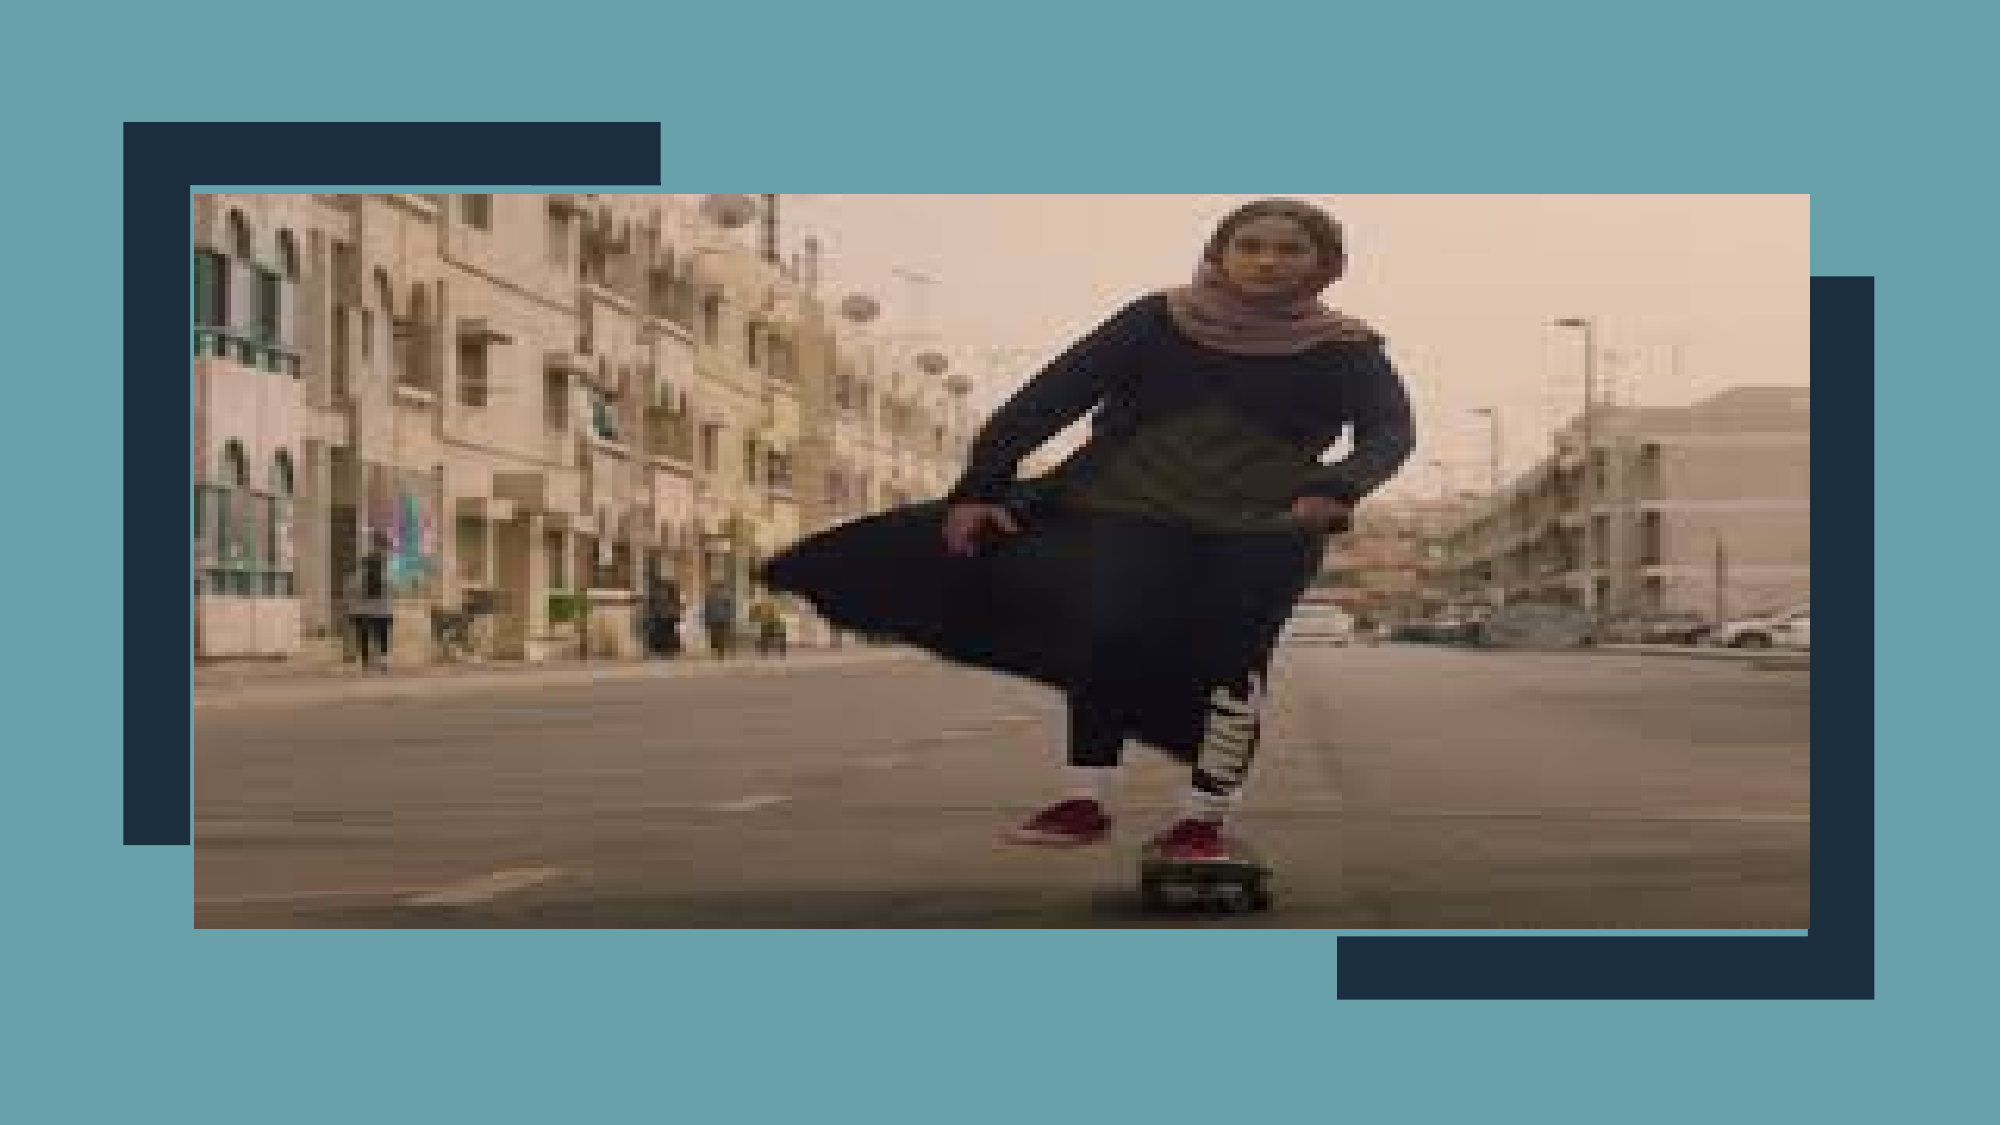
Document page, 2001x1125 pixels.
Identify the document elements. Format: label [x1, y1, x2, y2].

picture [194, 194, 1810, 929]
